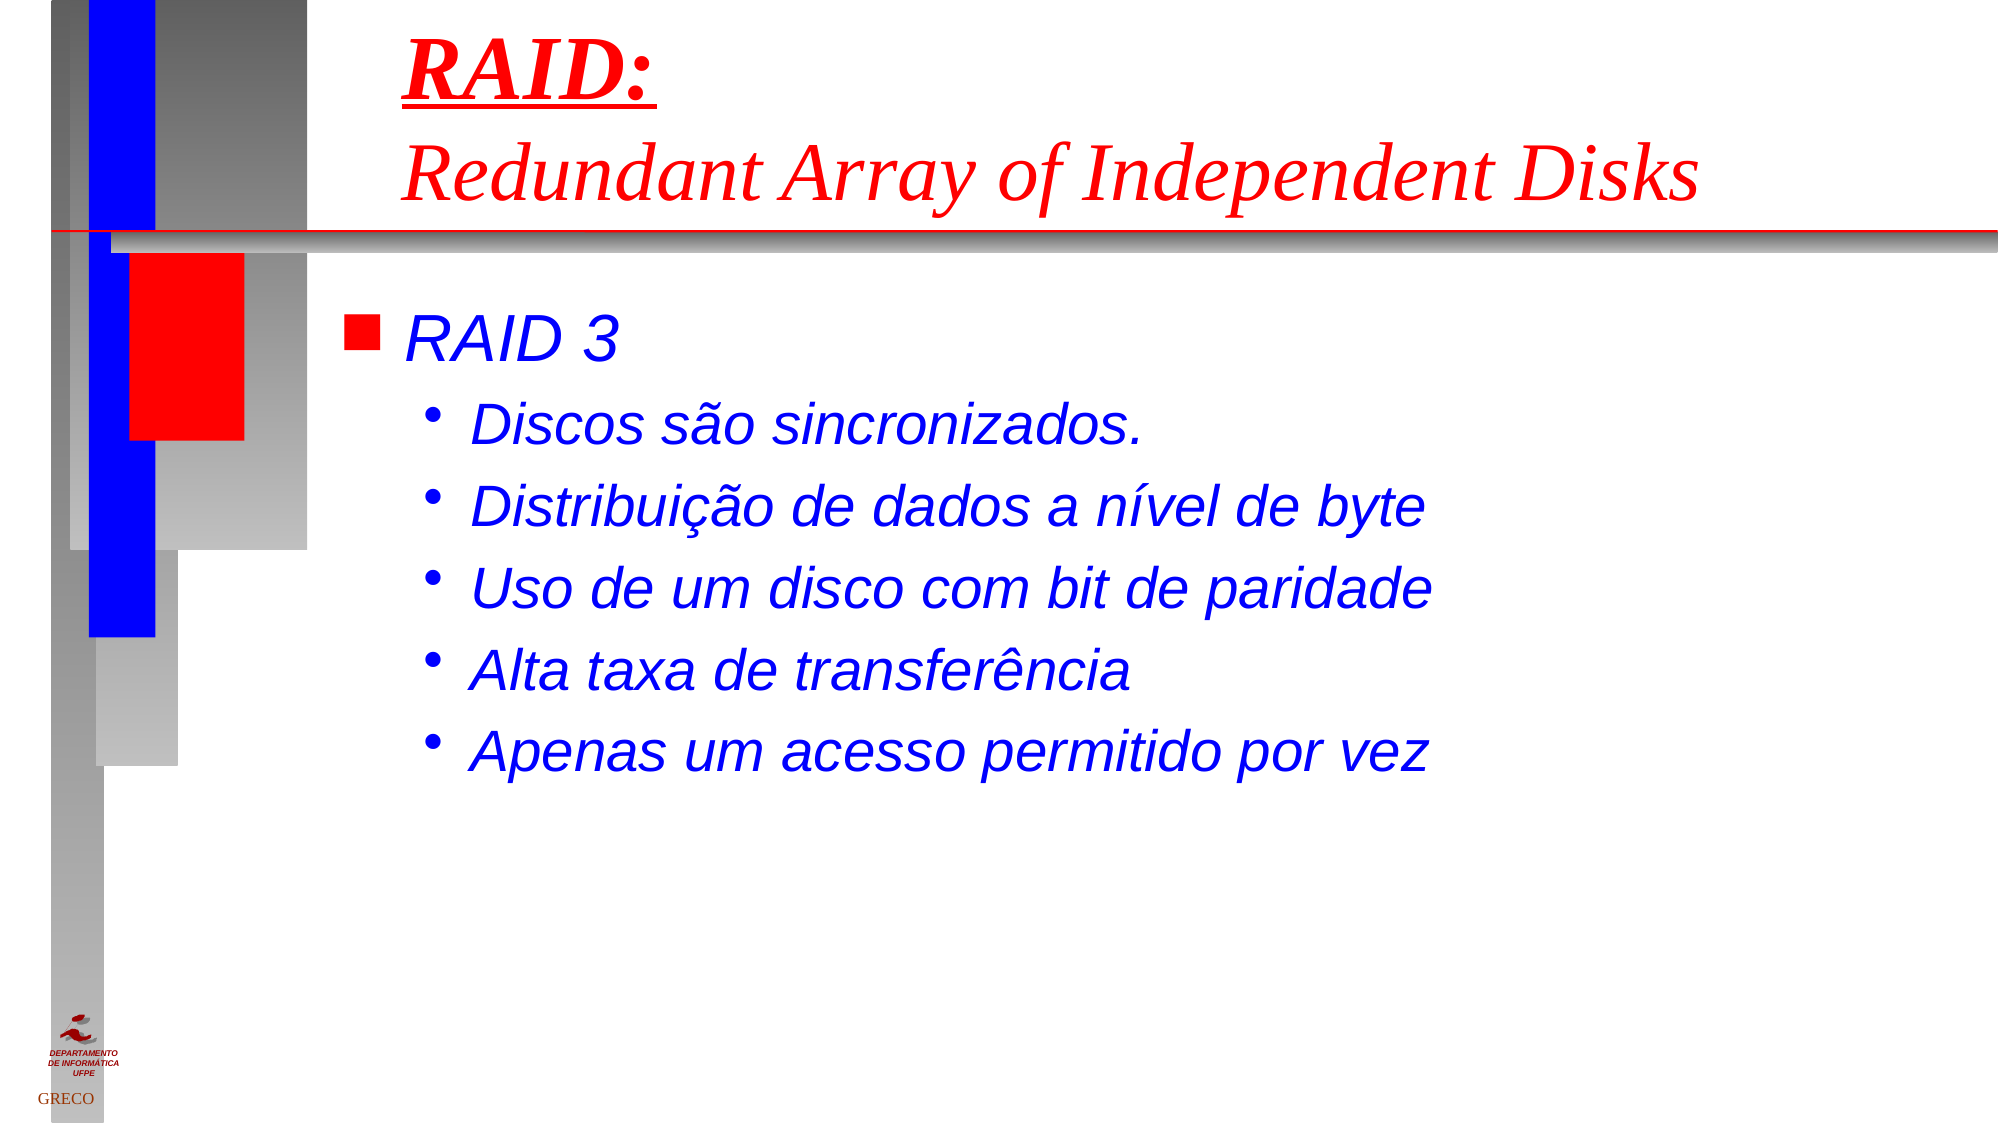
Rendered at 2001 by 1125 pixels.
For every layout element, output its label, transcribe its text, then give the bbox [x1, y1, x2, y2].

list RAID 3 Discos são sincronizados. Distribuição de dados a nível de byte Uso de um disco com bit de paridade Alta taxa de transferência Apenas um acesso permitido por vez [333, 287, 1967, 963]
title RAID: Redundant Array of Independent Disks [386, 34, 1738, 226]
